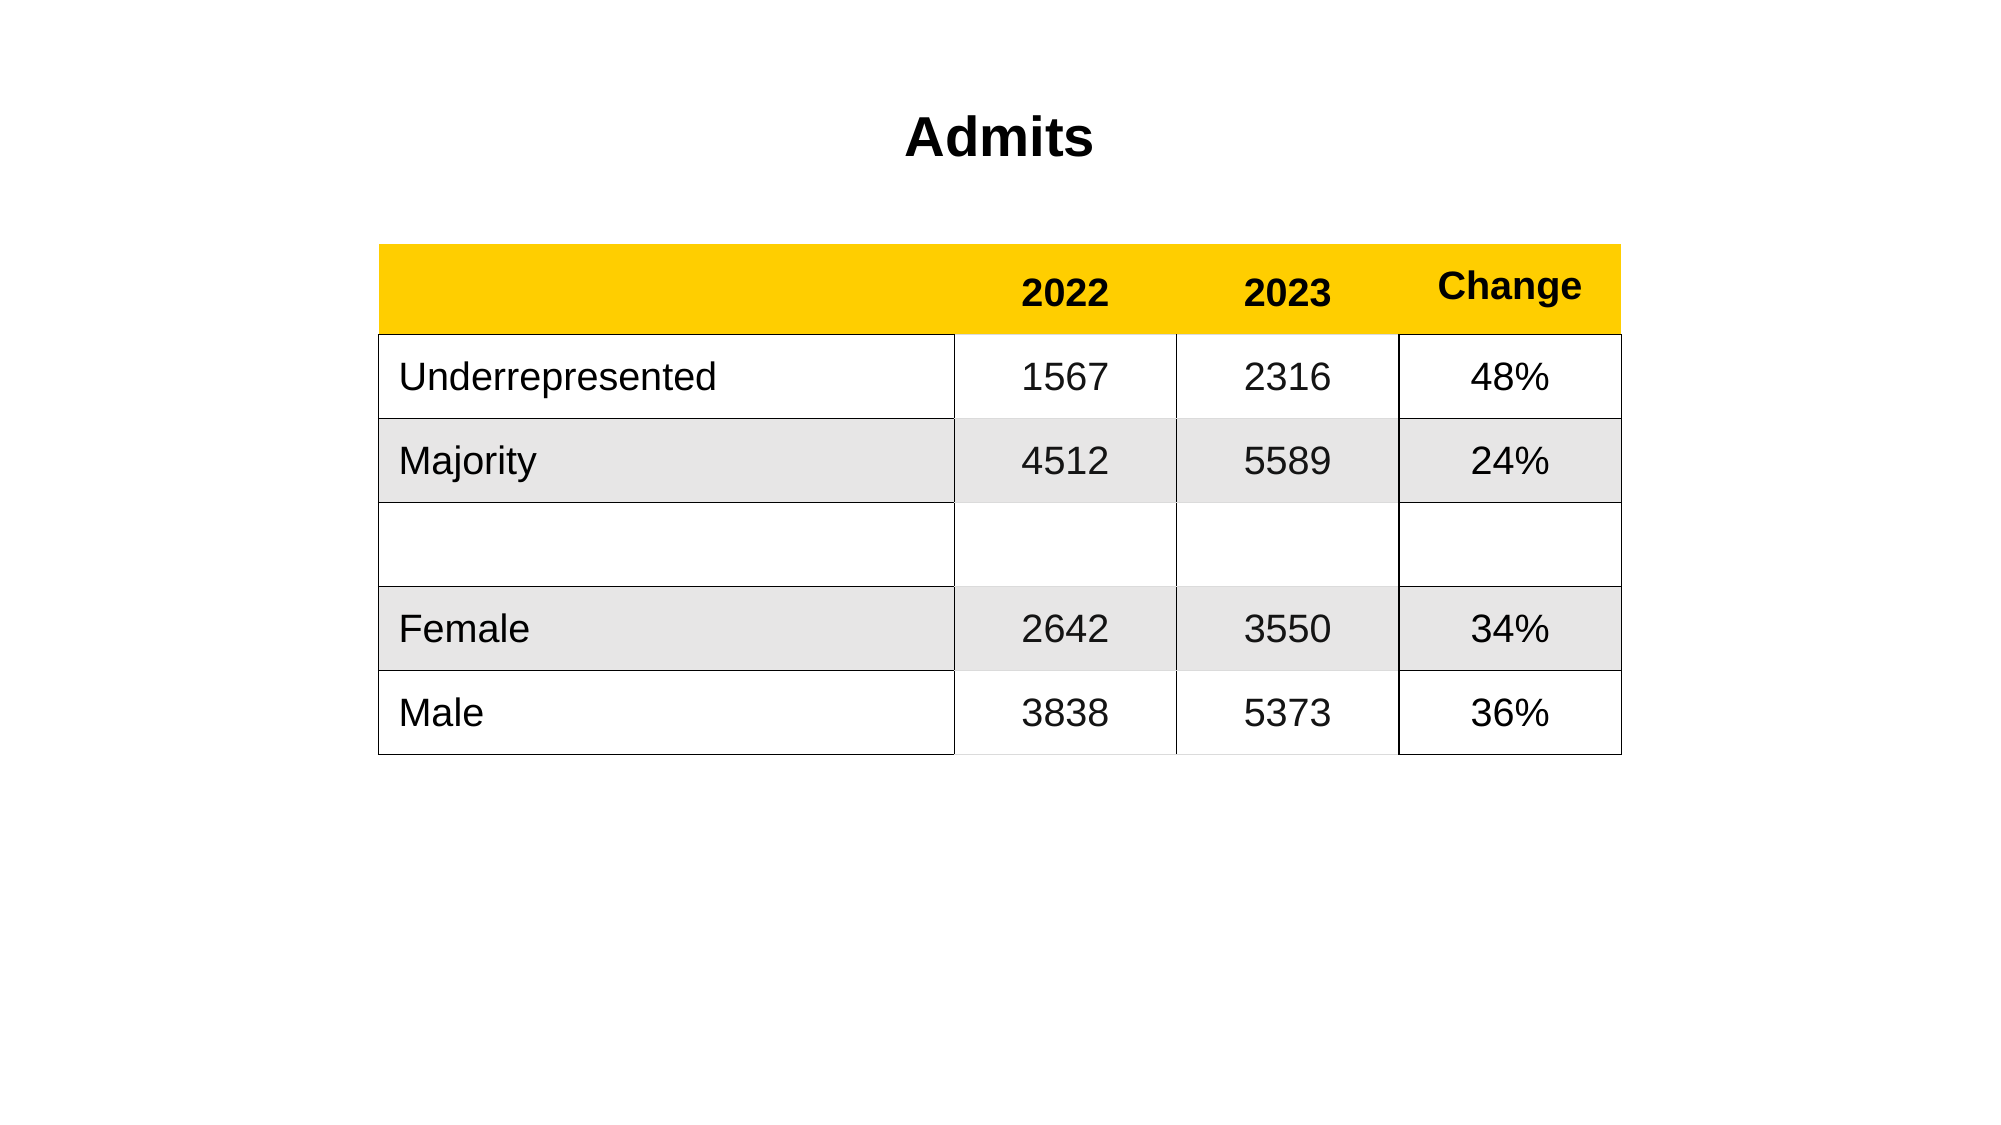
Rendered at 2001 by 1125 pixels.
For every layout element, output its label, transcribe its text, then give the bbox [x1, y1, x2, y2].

table_cell [955, 503, 1176, 586]
table_header Change [1399, 244, 1621, 334]
table_cell [379, 503, 954, 586]
table_cell Male [379, 671, 954, 754]
table_cell Underrepresented [379, 335, 954, 418]
table_cell 1567 [955, 335, 1176, 418]
table_header [379, 244, 954, 334]
table_cell 4512 [955, 419, 1176, 502]
table_cell [1177, 503, 1398, 586]
table_cell 48% [1400, 335, 1621, 418]
table_cell 5373 [1177, 671, 1398, 754]
table_cell 3550 [1177, 587, 1398, 670]
table_cell 24% [1400, 419, 1621, 502]
text_box Admits [803, 79, 1197, 188]
table_header 2023 [1177, 244, 1399, 334]
table_cell Female [379, 587, 954, 670]
table_cell 2642 [955, 587, 1176, 670]
table_header 2022 [954, 244, 1177, 334]
table_cell 34% [1400, 587, 1621, 670]
table_cell Majority [379, 419, 954, 502]
table_cell 2316 [1177, 335, 1398, 418]
table_cell 36% [1400, 671, 1621, 754]
table_cell [1400, 503, 1621, 586]
table_cell 3838 [955, 671, 1176, 754]
table_cell 5589 [1177, 419, 1398, 502]
